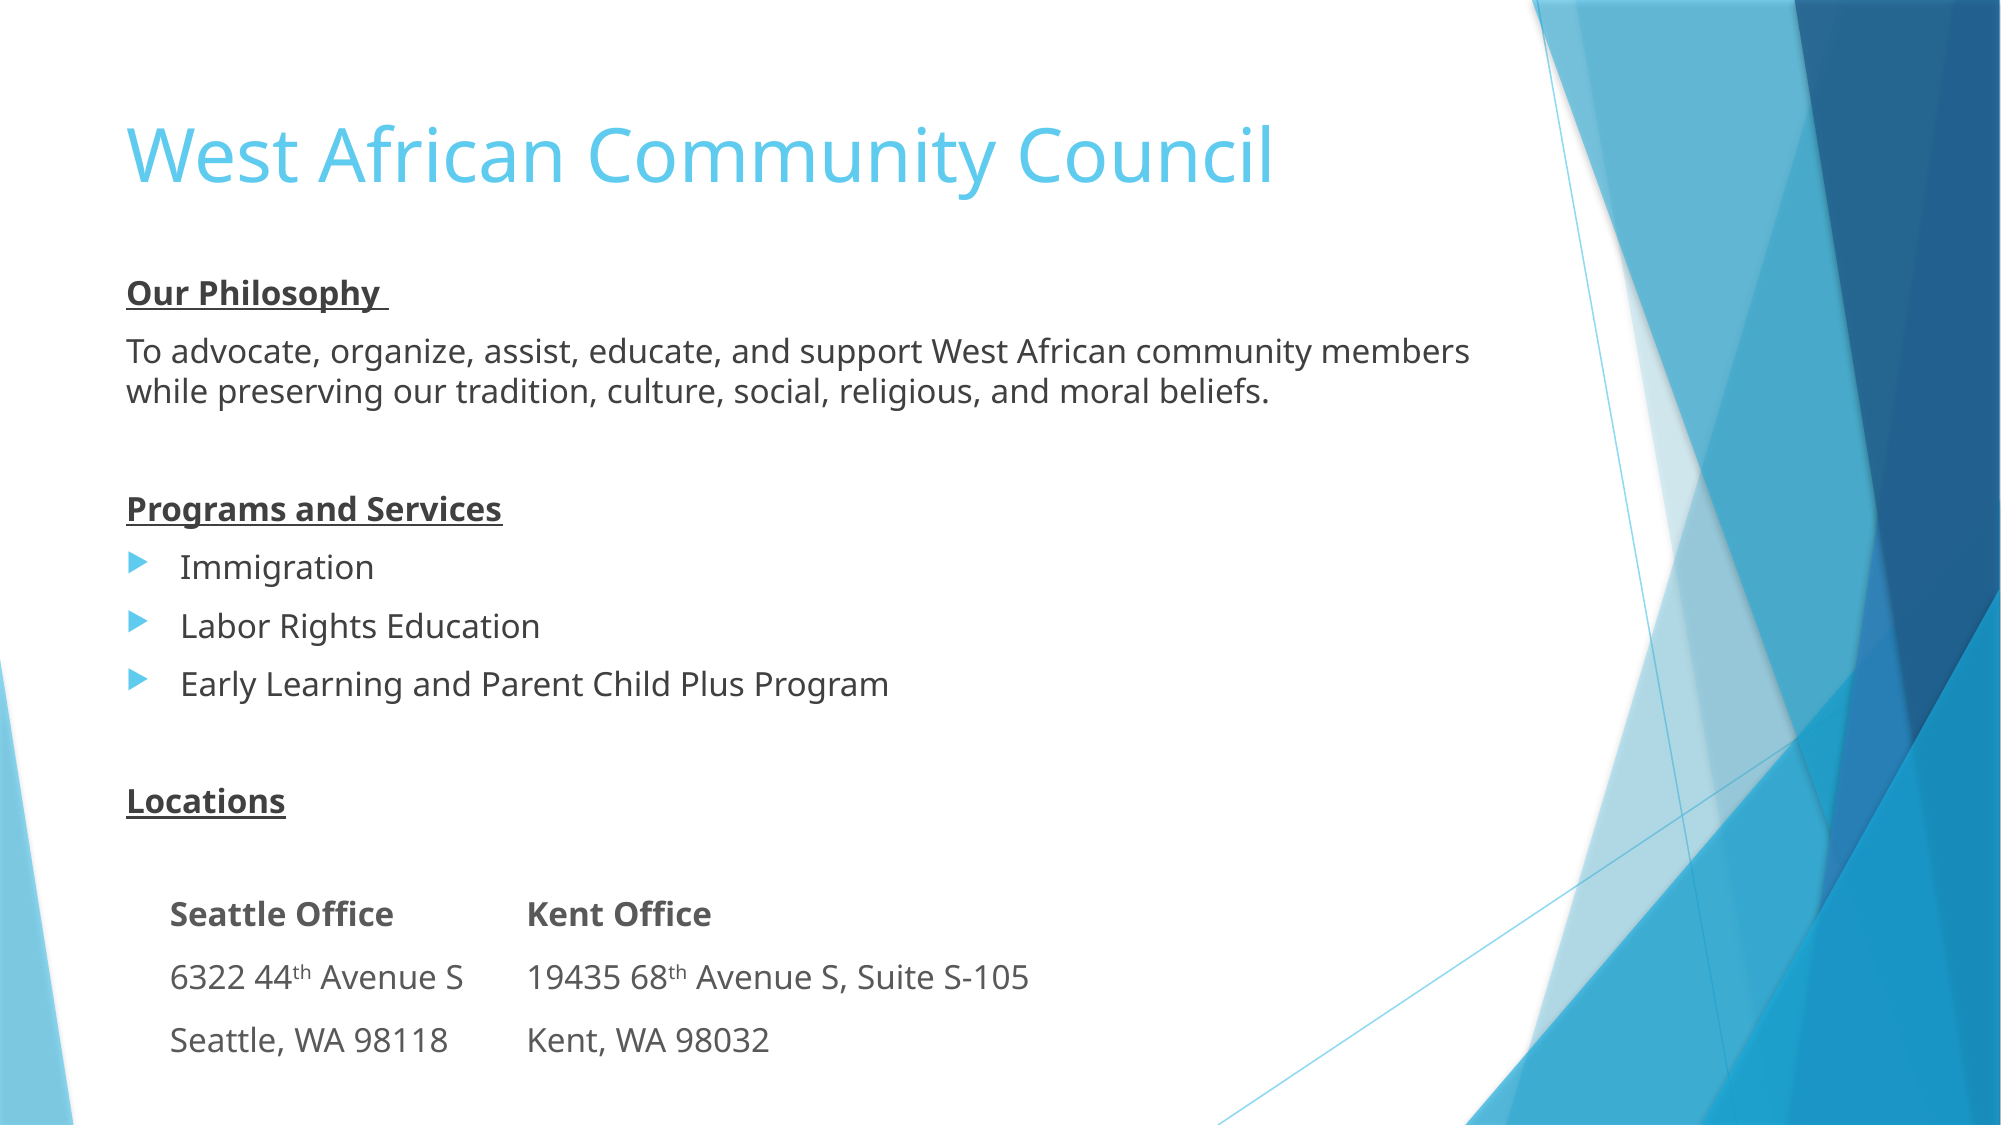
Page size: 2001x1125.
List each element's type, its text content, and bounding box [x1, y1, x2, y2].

list Our Philosophy To advocate, organize, assist, educate, and support West African community members while preserving our tradition, culture, social, religious, and moral beliefs. Programs and Services Immigration Labor Rights Education Early Learning and Parent Child Plus Program Locations Seattle Office Kent Office 6322 44th Avenue S 19435 68th Avenue S, Suite S-105 Seattle, WA 98118 Kent, WA 98032 [111, 264, 1522, 1071]
title West African Community Council [111, 99, 1522, 264]
